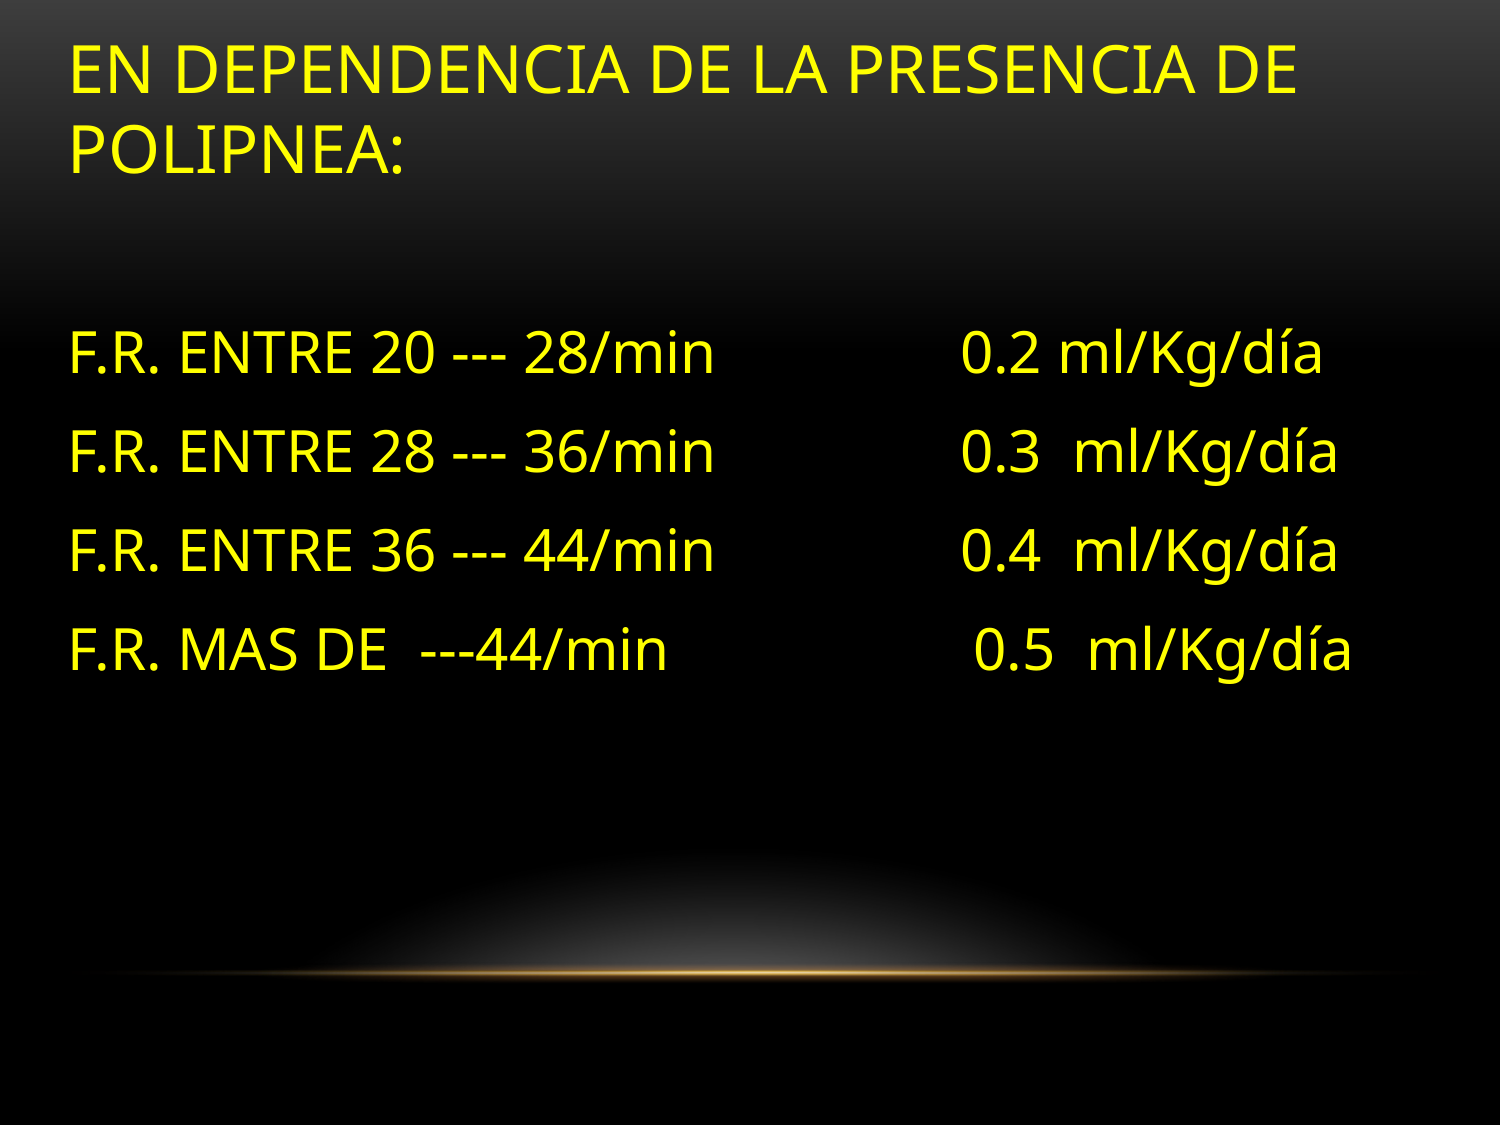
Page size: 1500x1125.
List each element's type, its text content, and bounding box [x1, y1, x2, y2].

text_box EN DEPENDENCIA DE LA PRESENCIA DE POLIPNEA: F.R. ENTRE 20 --- 28/min 0.2 ml/Kg/día F.R. ENTRE 28 --- 36/min 0.3 ml/Kg/día F.R. ENTRE 36 --- 44/min 0.4 ml/Kg/día F.R. MAS DE ---44/min 0.5 ml/Kg/día [53, 19, 1459, 690]
picture [0, 0, 1500, 1125]
